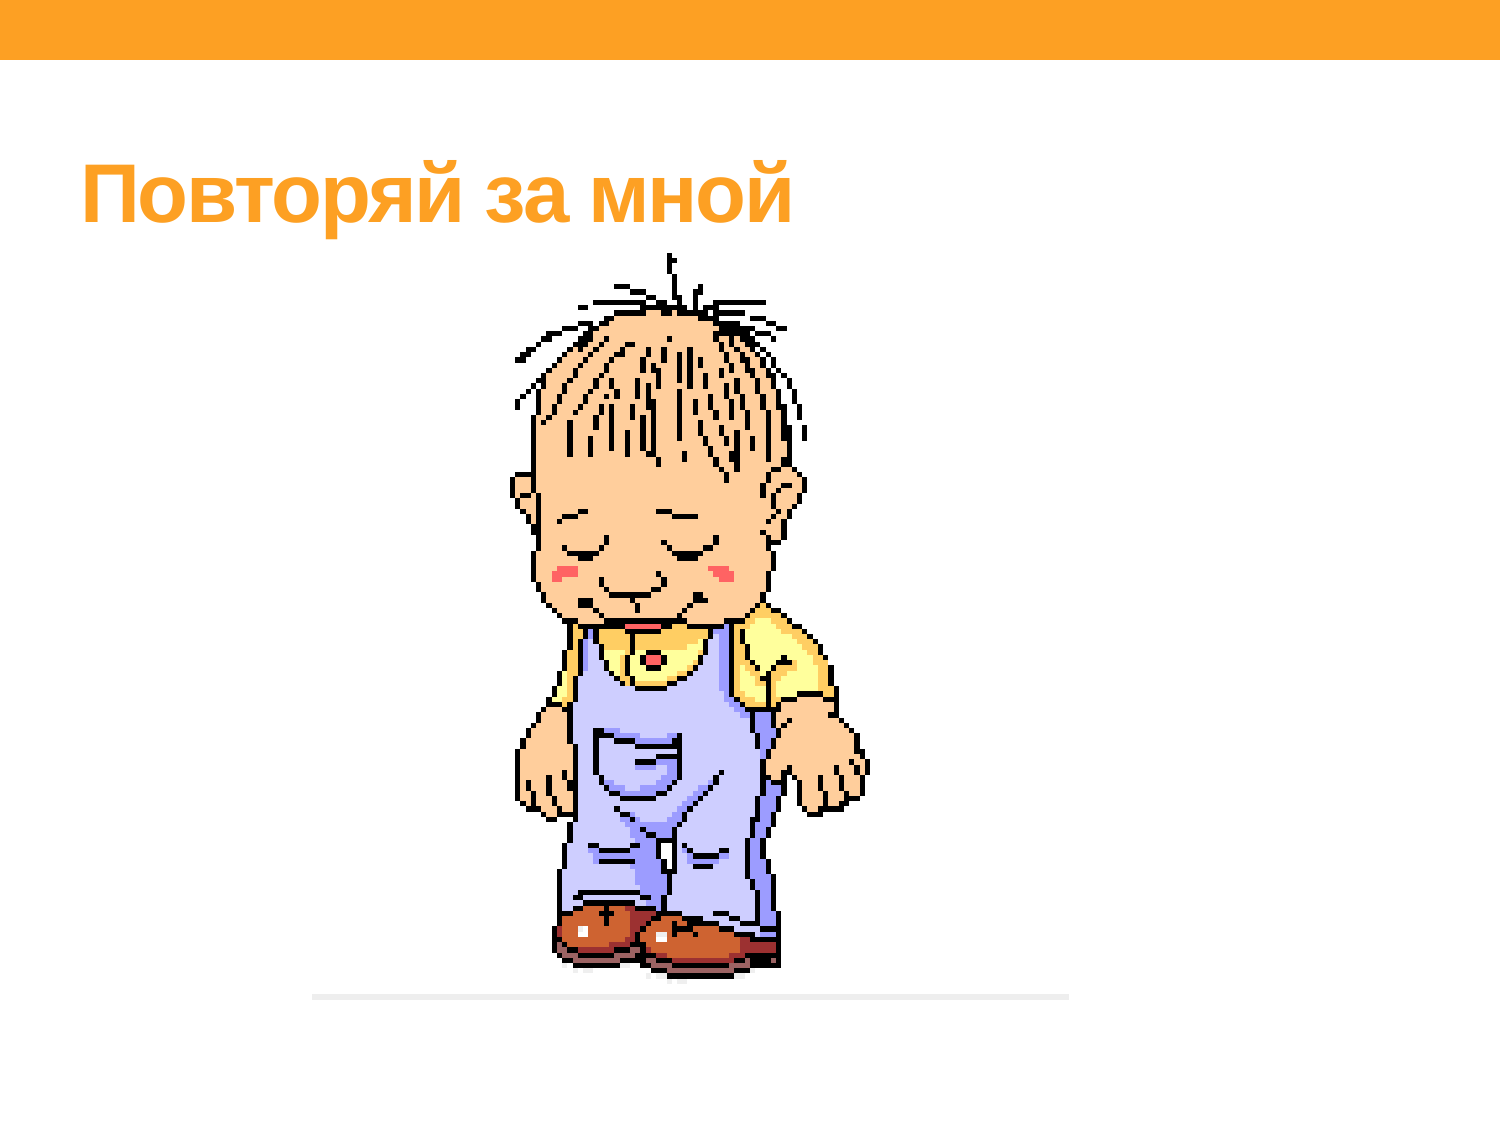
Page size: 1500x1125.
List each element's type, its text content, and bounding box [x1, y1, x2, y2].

picture [312, 243, 1070, 1000]
title Повторяй за мной [64, 101, 1415, 278]
